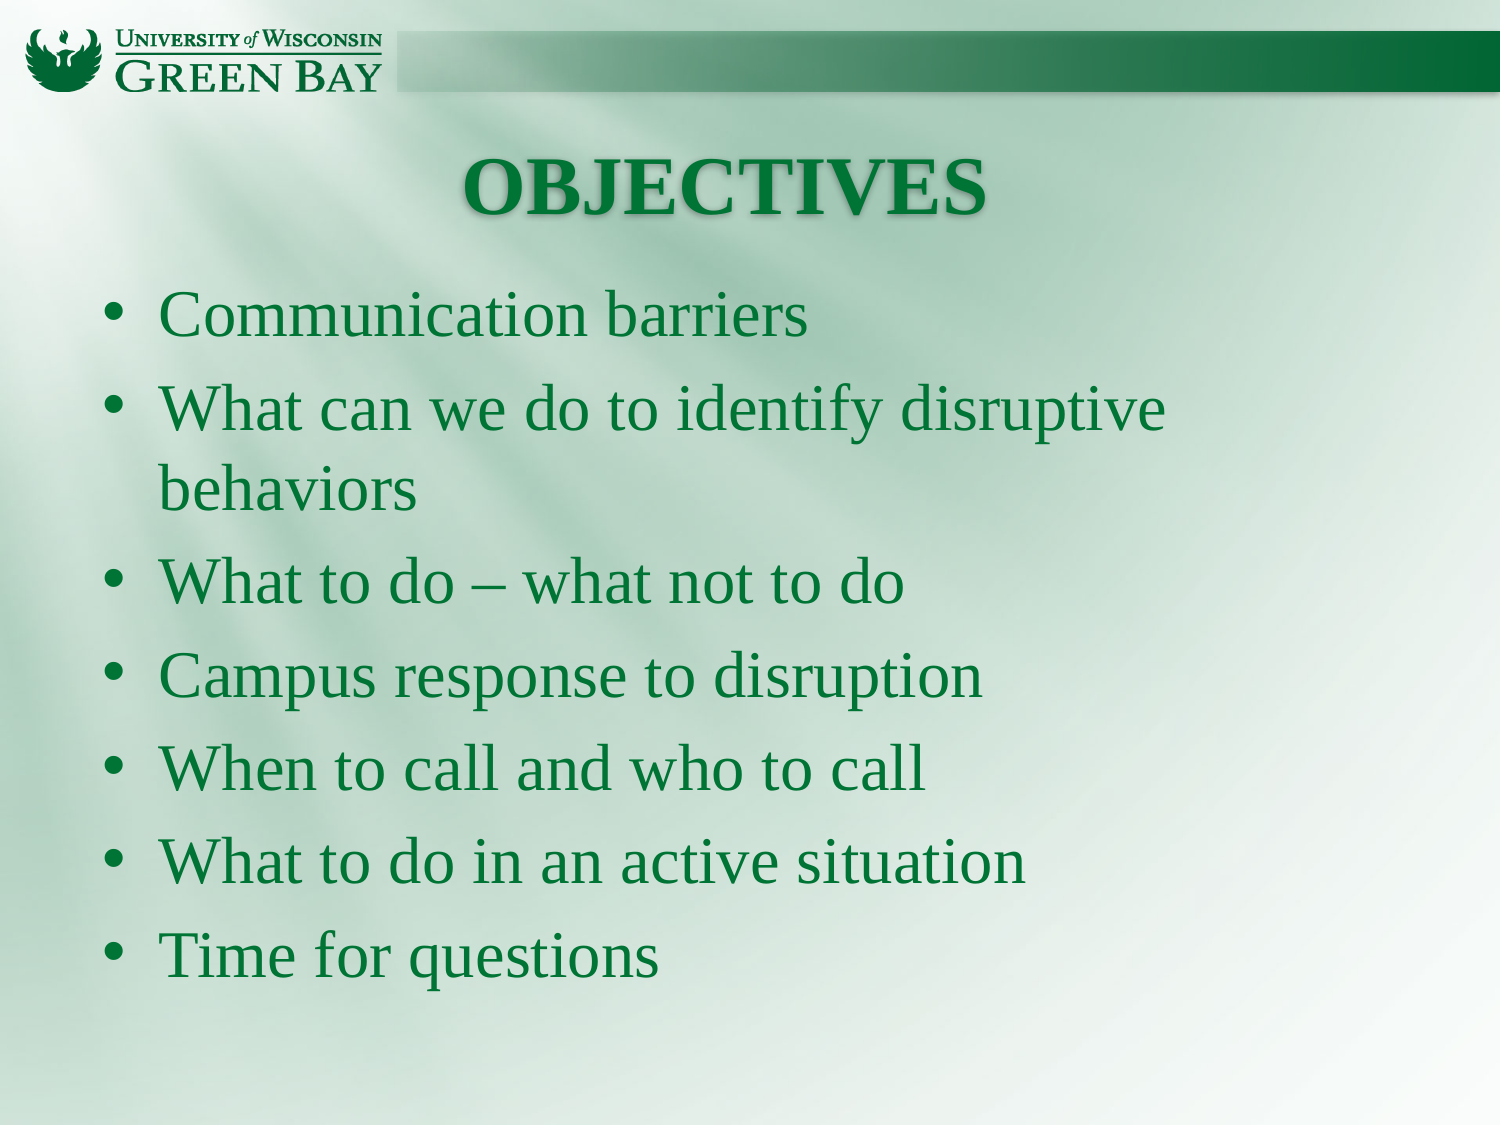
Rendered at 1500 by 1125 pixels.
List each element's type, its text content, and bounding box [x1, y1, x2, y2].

picture [0, 0, 1500, 1125]
list Communication barriers What can we do to identify disruptive behaviors What to do – what not to do Campus response to disruption When to call and who to call What to do in an active situation Time for questions [87, 262, 1438, 1005]
title OBJECTIVES [87, 87, 1363, 262]
